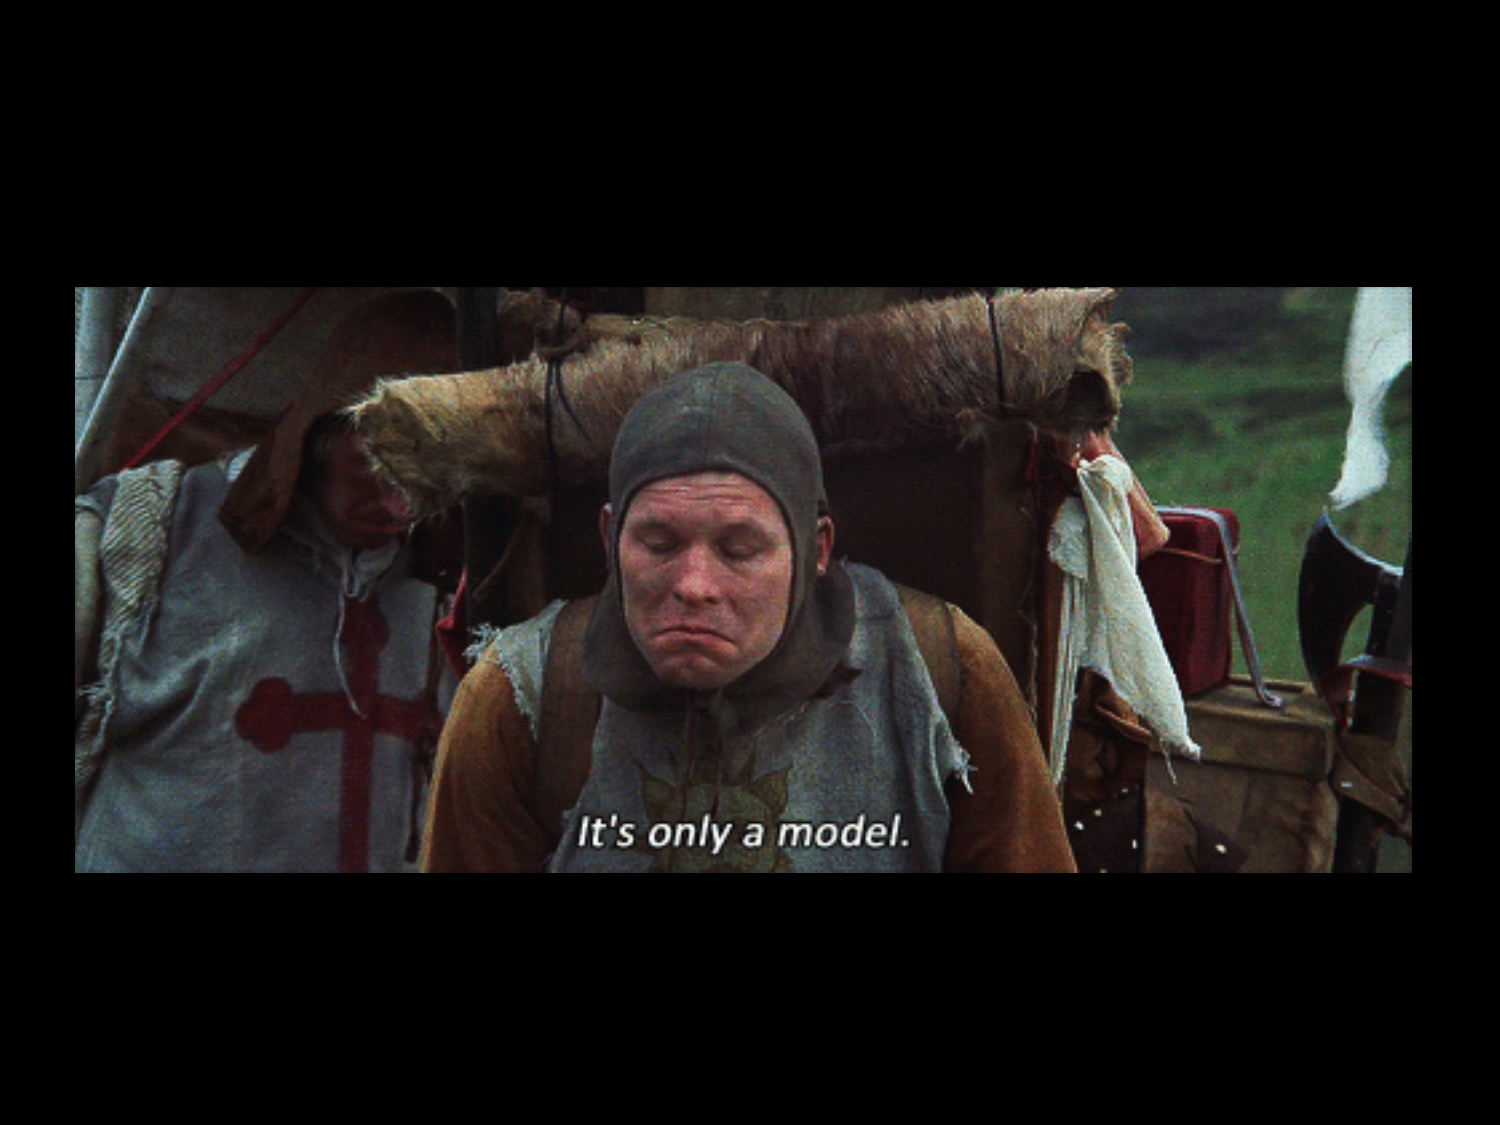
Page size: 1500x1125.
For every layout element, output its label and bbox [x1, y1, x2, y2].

picture [74, 287, 1412, 873]
